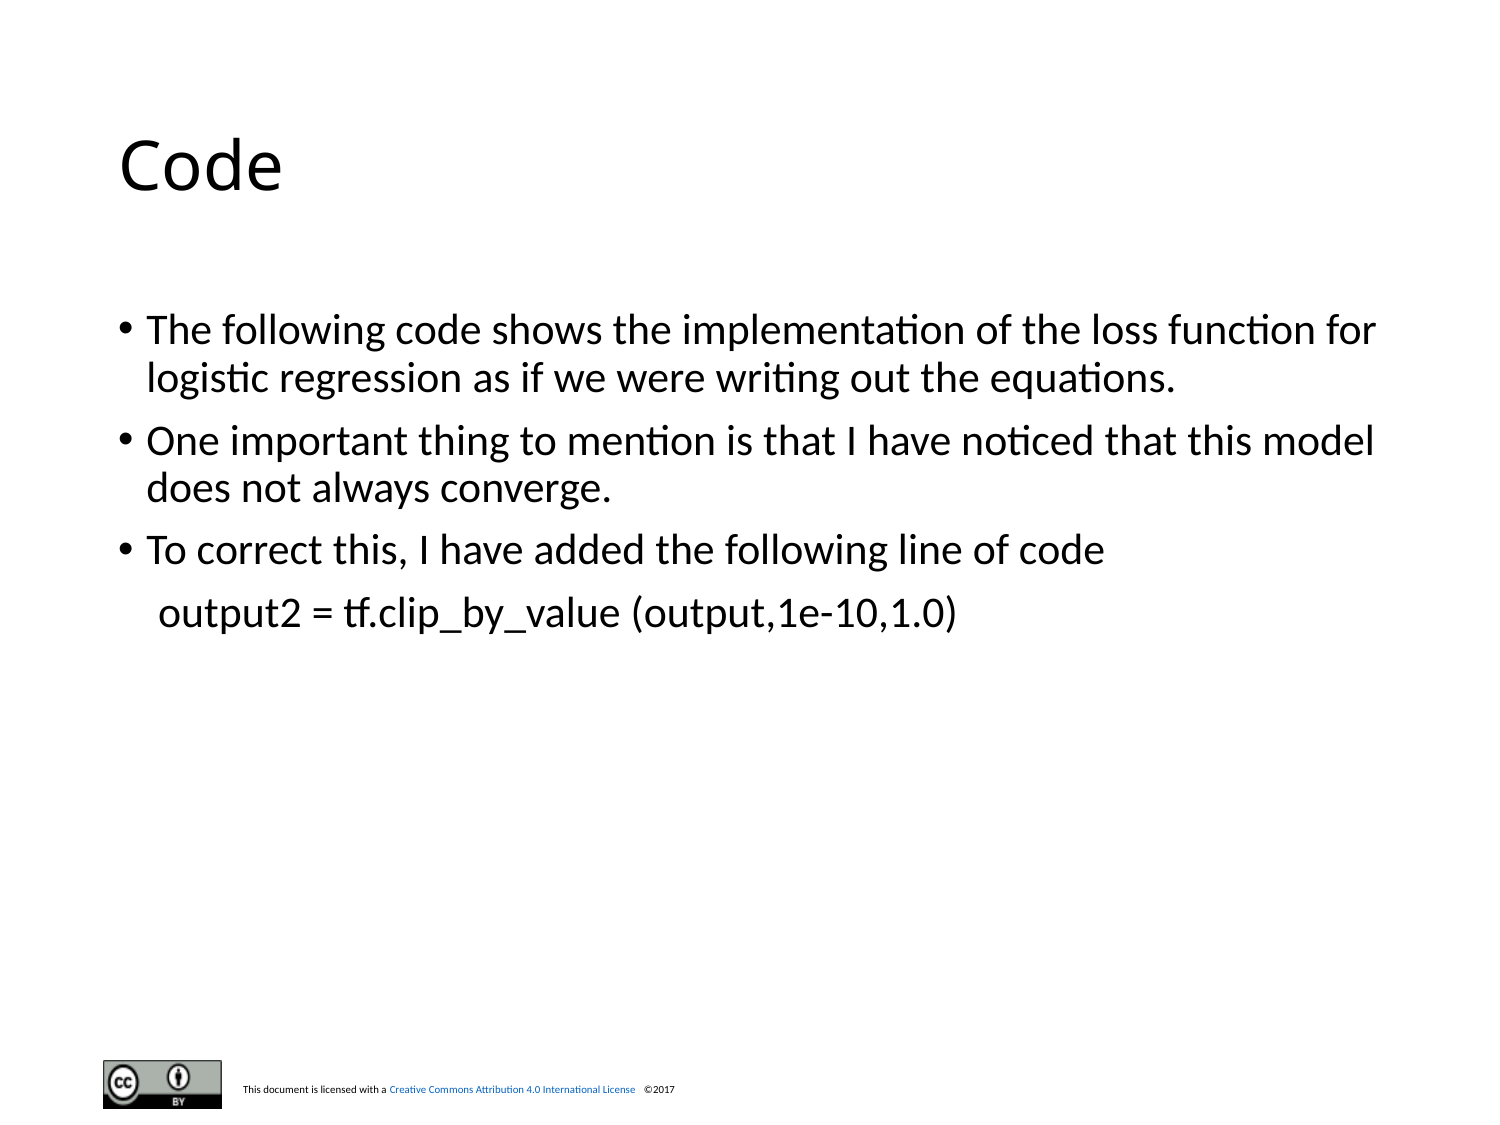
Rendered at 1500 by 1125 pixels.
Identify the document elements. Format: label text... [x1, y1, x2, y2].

list The following code shows the implementation of the loss function for logistic regression as if we were writing out the equations. One important thing to mention is that I have noticed that this model does not always converge. To correct this, I have added the following line of code output2 = tf.clip_by_value (output,1e-10,1.0) [103, 299, 1397, 713]
title Code [103, 59, 1397, 278]
picture [103, 1060, 222, 1109]
